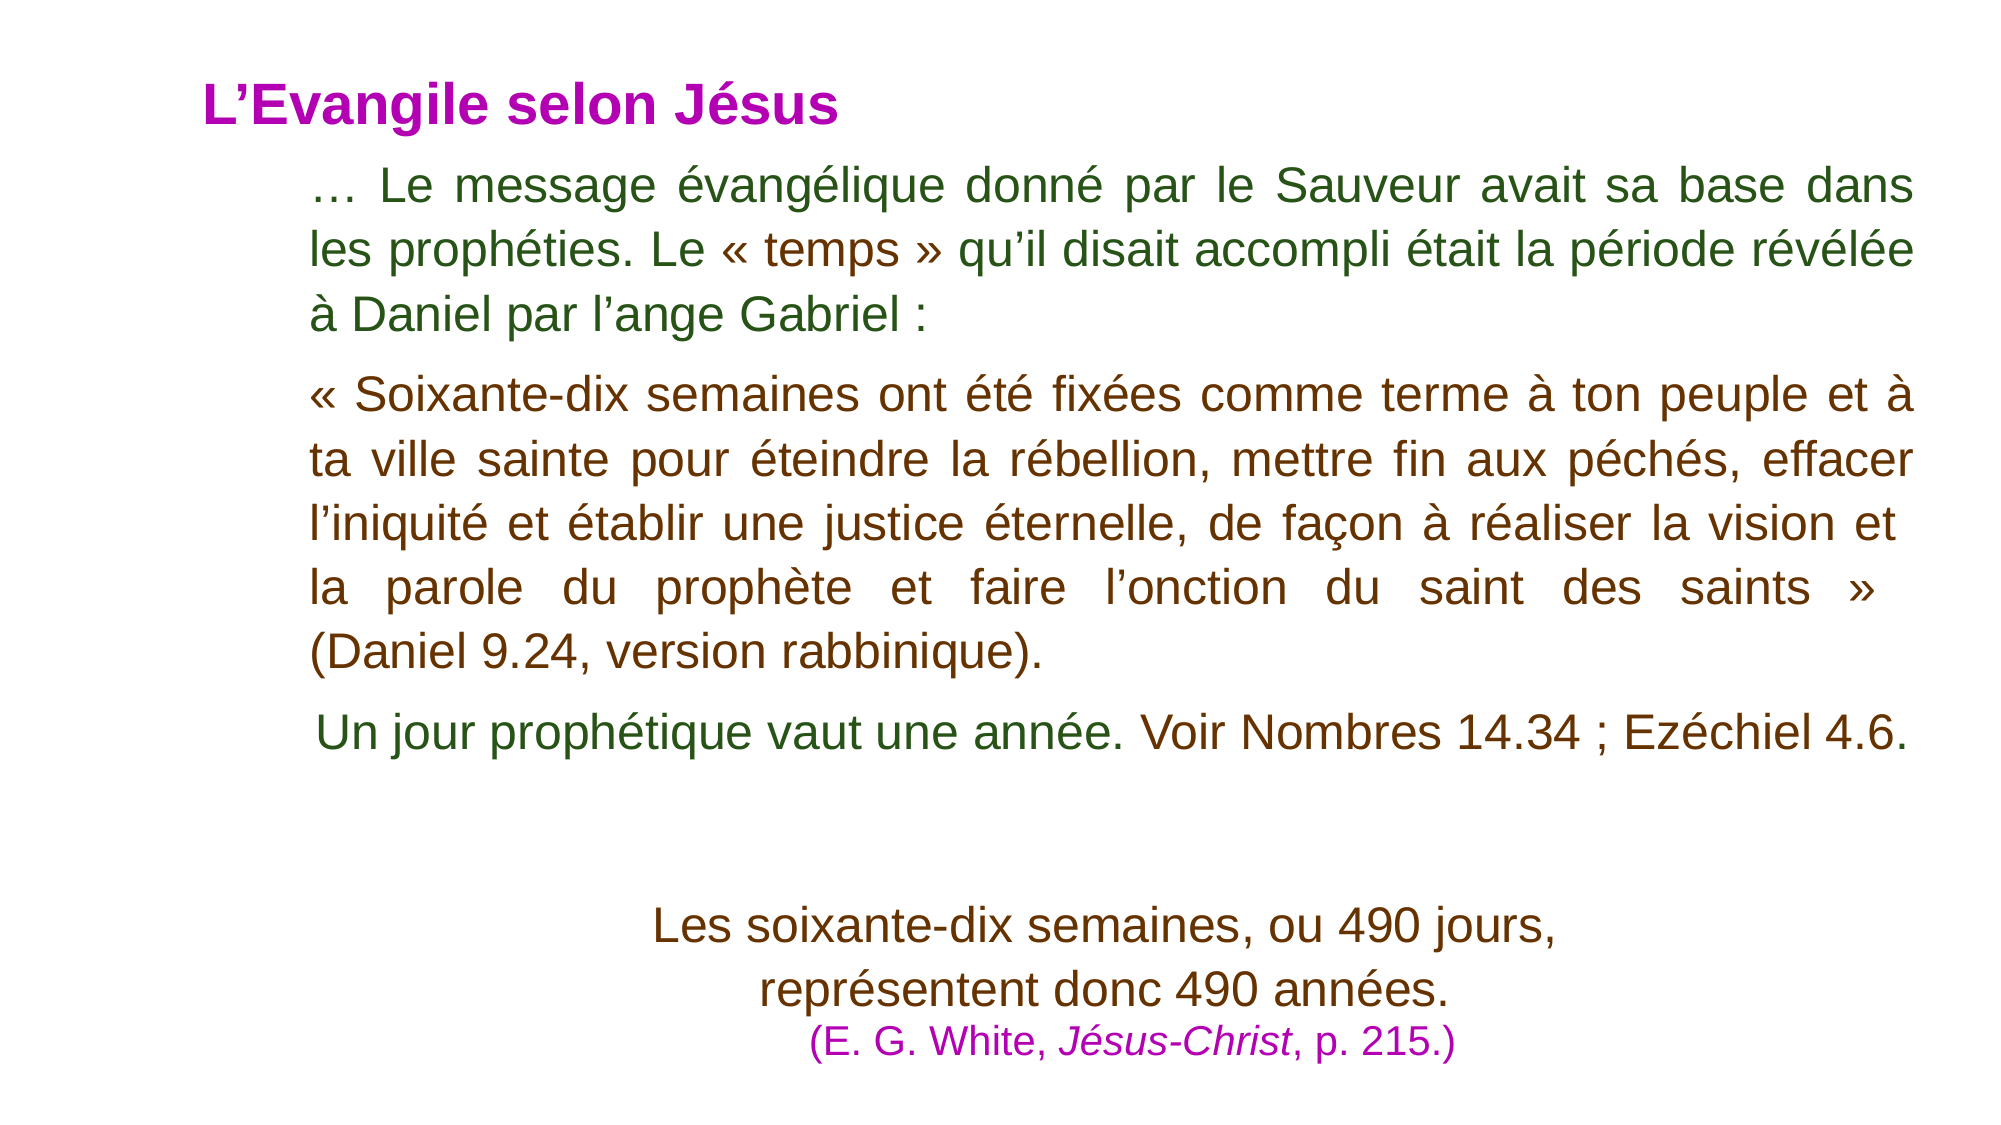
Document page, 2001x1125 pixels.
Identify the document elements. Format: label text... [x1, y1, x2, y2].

text_box … Le message évangélique donné par le Sauveur avait sa base dans les prophéties. Le « temps » qu’il disait accompli était la période révélée à Daniel par l’ange Gabriel : « Soixante-dix semaines ont été fixées comme terme à ton peuple et à ta ville sainte pour éteindre la rébellion, mettre fin aux péchés, effacer l’iniquité et établir une justice éternelle, de façon à réaliser la vision et la parole du prophète et faire l’onction du saint des saints » (Daniel 9.24, version rabbinique). Un jour prophétique vaut une année. Voir Nombres 14.34 ; Ezéchiel 4.6. Les soixante-dix semaines, ou 490 jours, représentent donc 490 années. [294, 141, 1931, 1086]
text_box L’Evangile selon Jésus [157, 53, 902, 144]
text_box (E. G. White, Jésus-Christ, p. 215.) [758, 1002, 1518, 1071]
